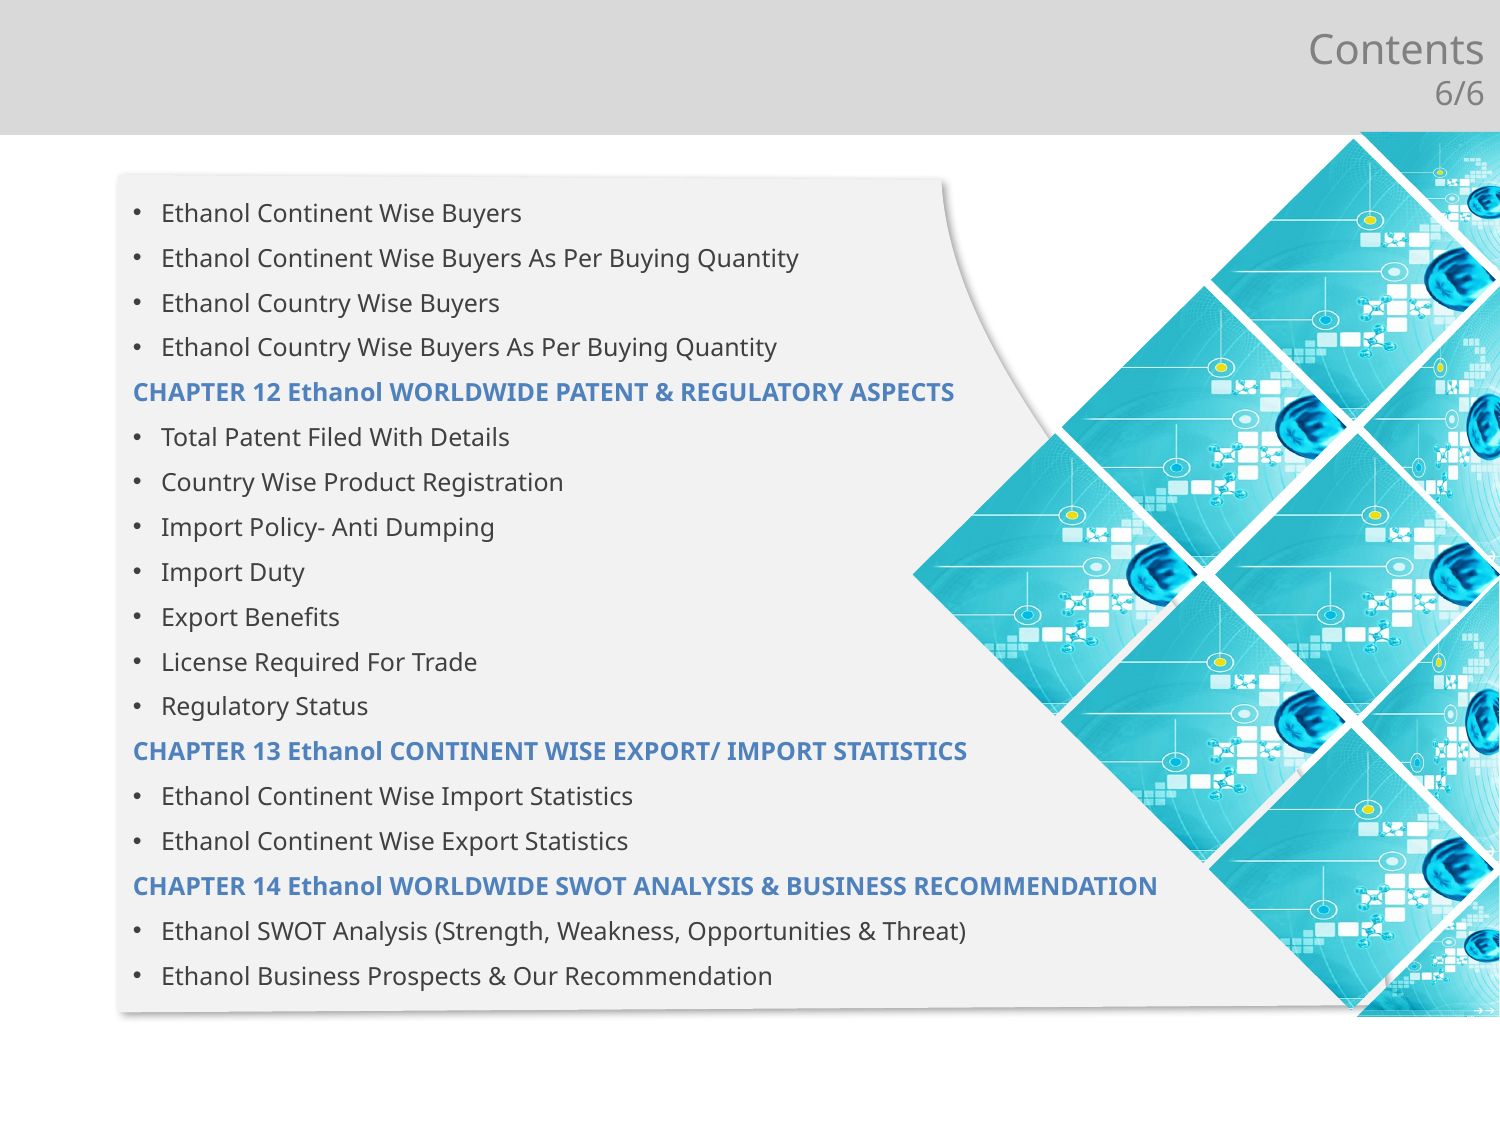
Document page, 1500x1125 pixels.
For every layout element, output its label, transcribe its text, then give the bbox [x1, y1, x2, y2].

text_box Ethanol Continent Wise Buyers Ethanol Continent Wise Buyers As Per Buying Quantity Ethanol Country Wise Buyers Ethanol Country Wise Buyers As Per Buying Quantity CHAPTER 12 Ethanol WORLDWIDE PATENT & REGULATORY ASPECTS Total Patent Filed With Details Country Wise Product Registration Import Policy- Anti Dumping Import Duty Export Benefits License Required For Trade Regulatory Status CHAPTER 13 Ethanol CONTINENT WISE EXPORT/ IMPORT STATISTICS Ethanol Continent Wise Import Statistics Ethanol Continent Wise Export Statistics CHAPTER 14 Ethanol WORLDWIDE SWOT ANALYSIS & BUSINESS RECOMMENDATION Ethanol SWOT Analysis (Strength, Weakness, Opportunities & Threat) Ethanol Business Prospects & Our Recommendation [116, 172, 907, 1015]
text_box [912, 131, 1500, 1018]
text_box Contents 6/6 [0, 0, 1500, 135]
